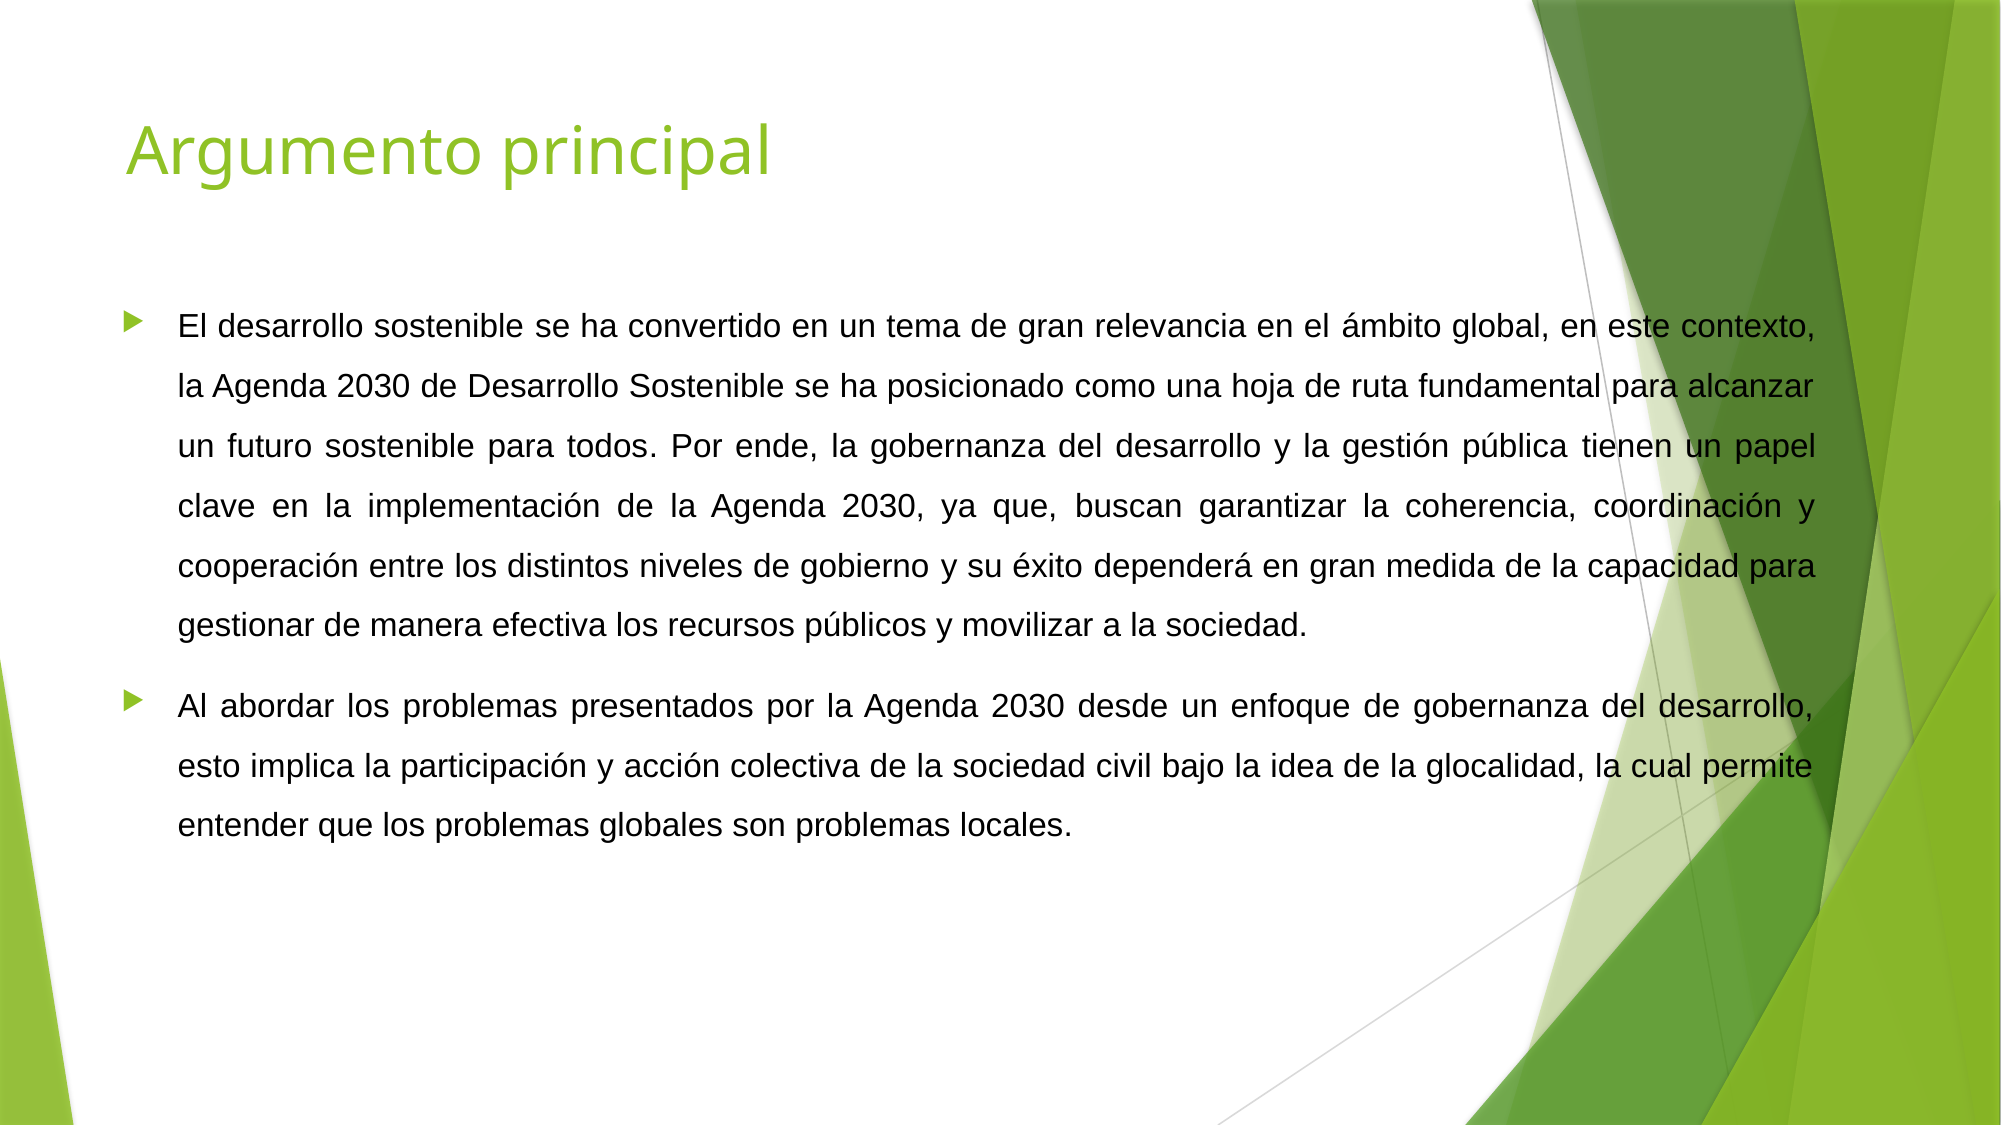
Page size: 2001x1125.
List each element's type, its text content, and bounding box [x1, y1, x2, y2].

title Argumento principal [111, 99, 1522, 277]
list El desarrollo sostenible se ha convertido en un tema de gran relevancia en el ámbito global, en este contexto, la Agenda 2030 de Desarrollo Sostenible se ha posicionado como una hoja de ruta fundamental para alcanzar un futuro sostenible para todos. Por ende, la gobernanza del desarrollo y la gestión pública tienen un papel clave en la implementación de la Agenda 2030, ya que, buscan garantizar la coherencia, coordinación y cooperación entre los distintos niveles de gobierno y su éxito dependerá en gran medida de la capacidad para gestionar de manera efectiva los recursos públicos y movilizar a la sociedad. Al abordar los problemas presentados por la Agenda 2030 desde un enfoque de gobernanza del desarrollo, esto implica la participación y acción colectiva de la sociedad civil bajo la idea de la glocalidad, la cual permite entender que los problemas globales son problemas locales. [106, 277, 1832, 992]
